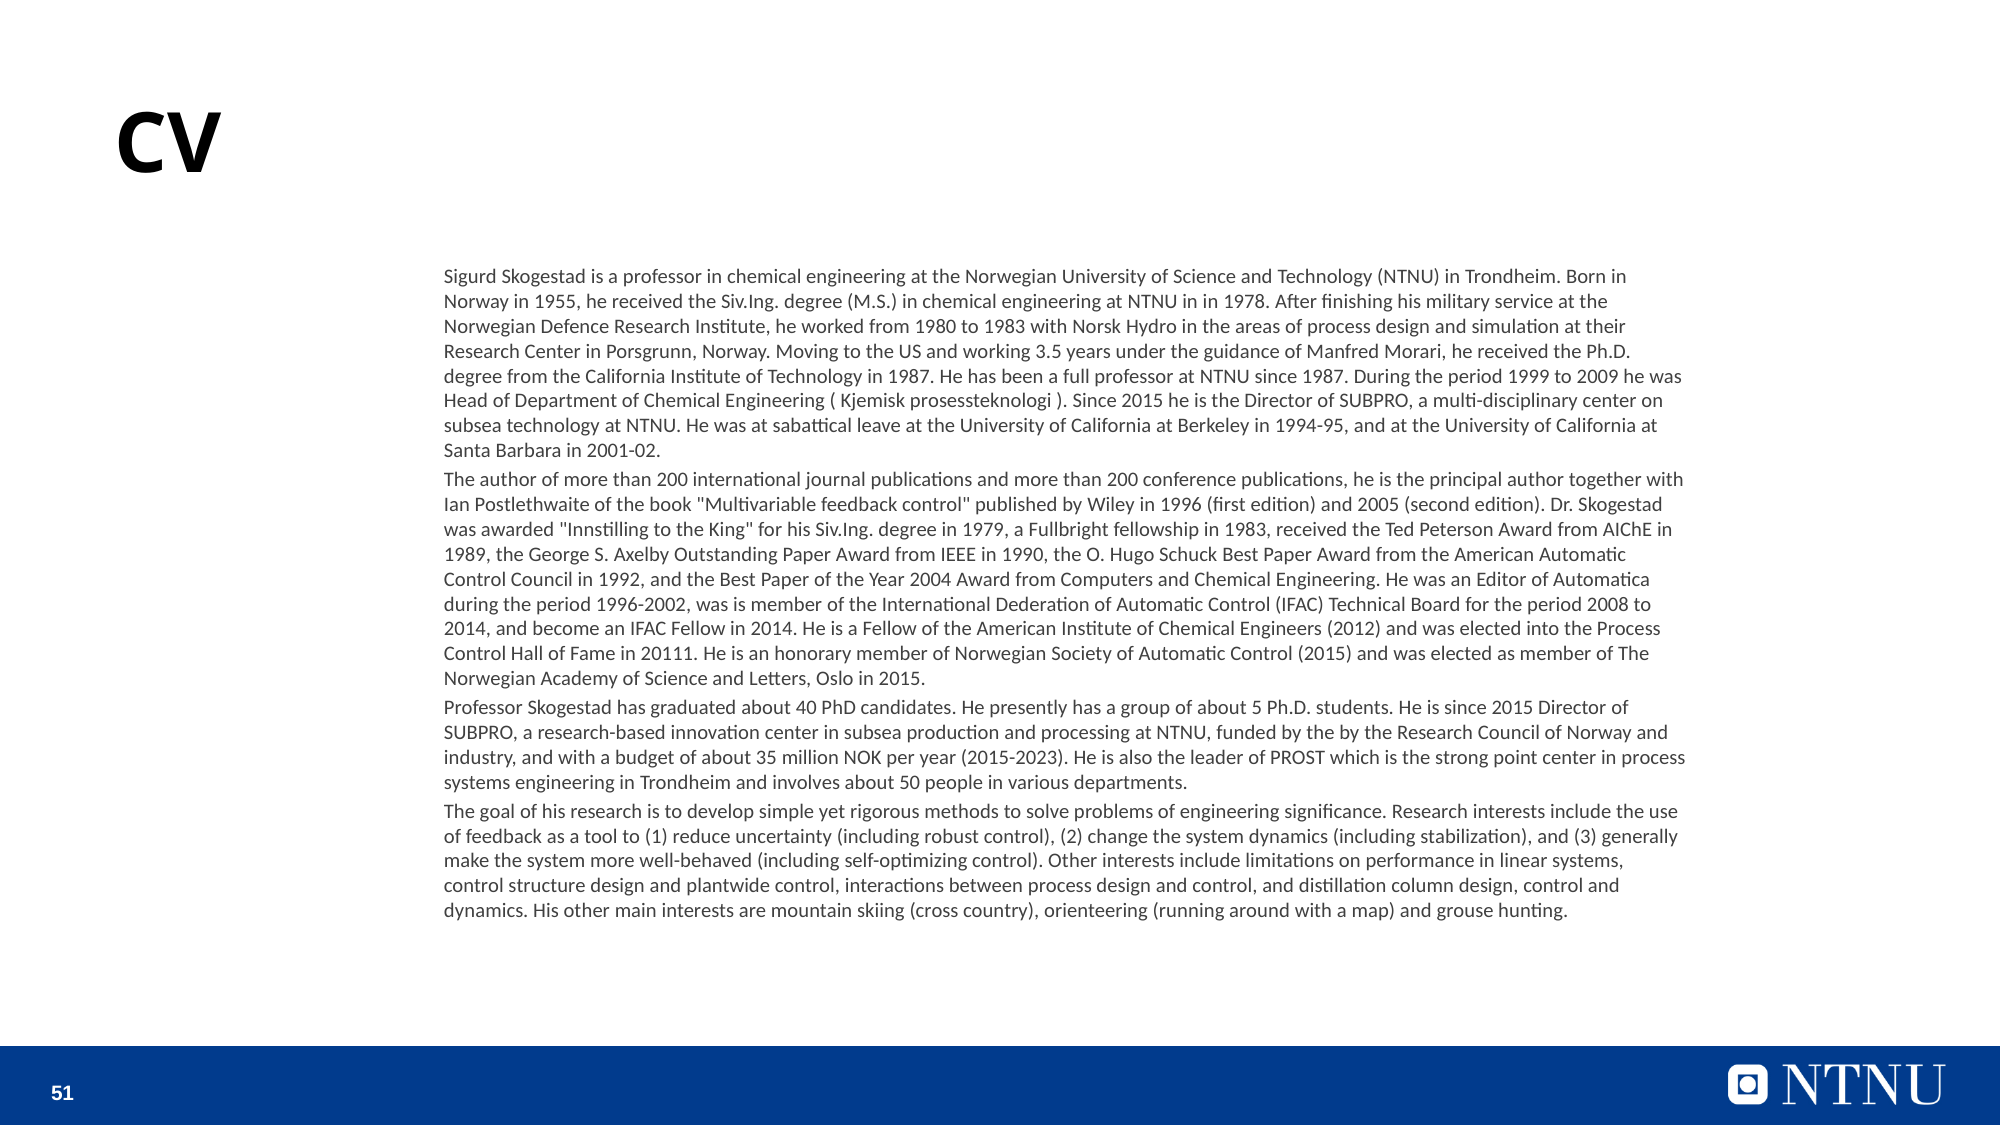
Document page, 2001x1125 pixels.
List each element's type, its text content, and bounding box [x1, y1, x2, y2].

title CV [99, 45, 1900, 233]
picture [0, 1046, 2000, 1125]
list Sigurd Skogestad is a professor in chemical engineering at the Norwegian University of Science and Technology (NTNU) in Trondheim. Born in Norway in 1955, he received the Siv.Ing. degree (M.S.) in chemical engineering at NTNU in in 1978. After finishing his military service at the Norwegian Defence Research Institute, he worked from 1980 to 1983 with Norsk Hydro in the areas of process design and simulation at their Research Center in Porsgrunn, Norway. Moving to the US and working 3.5 years under the guidance of Manfred Morari, he received the Ph.D. degree from the California Institute of Technology in 1987. He has been a full professor at NTNU since 1987. During the period 1999 to 2009 he was Head of Department of Chemical Engineering ( Kjemisk prosessteknologi ). Since 2015 he is the Director of SUBPRO, a multi-disciplinary center on subsea technology at NTNU. He was at sabattical leave at the University of California at Berkeley in 1994-95, and at the University of California at Santa Barbara in 2001-02. The author of more than 200 international journal publications and more than 200 conference publications, he is the principal author together with Ian Postlethwaite of the book "Multivariable feedback control" published by Wiley in 1996 (first edition) and 2005 (second edition). Dr. Skogestad was awarded "Innstilling to the King" for his Siv.Ing. degree in 1979, a Fullbright fellowship in 1983, received the Ted Peterson Award from AIChE in 1989, the George S. Axelby Outstanding Paper Award from IEEE in 1990, the O. Hugo Schuck Best Paper Award from the American Automatic Control Council in 1992, and the Best Paper of the Year 2004 Award from Computers and Chemical Engineering. He was an Editor of Automatica during the period 1996-2002, was is member of the International Dederation of Automatic Control (IFAC) Technical Board for the period 2008 to 2014, and become an IFAC Fellow in 2014. He is a Fellow of the American Institute of Chemical Engineers (2012) and was elected into the Process Control Hall of Fame in 20111. He is an honorary member of Norwegian Society of Automatic Control (2015) and was elected as member of The Norwegian Academy of Science and Letters, Oslo in 2015. Professor Skogestad has graduated about 40 PhD candidates. He presently has a group of about 5 Ph.D. students. He is since 2015 Director of SUBPRO, a research-based innovation center in subsea production and processing at NTNU, funded by the by the Research Council of Norway and industry, and with a budget of about 35 million NOK per year (2015-2023). He is also the leader of PROST which is the strong point center in process systems engineering in Trondheim and involves about 50 people in various departments. The goal of his research is to develop simple yet rigorous methods to solve problems of engineering significance. Research interests include the use of feedback as a tool to (1) reduce uncertainty (including robust control), (2) change the system dynamics (including stabilization), and (3) generally make the system more well-behaved (including self-optimizing control). Other interests include limitations on performance in linear systems, control structure design and plantwide control, interactions between process design and control, and distillation column design, control and dynamics. His other main interests are mountain skiing (cross country), orienteering (running around with a map) and grouse hunting. [428, 255, 1704, 931]
